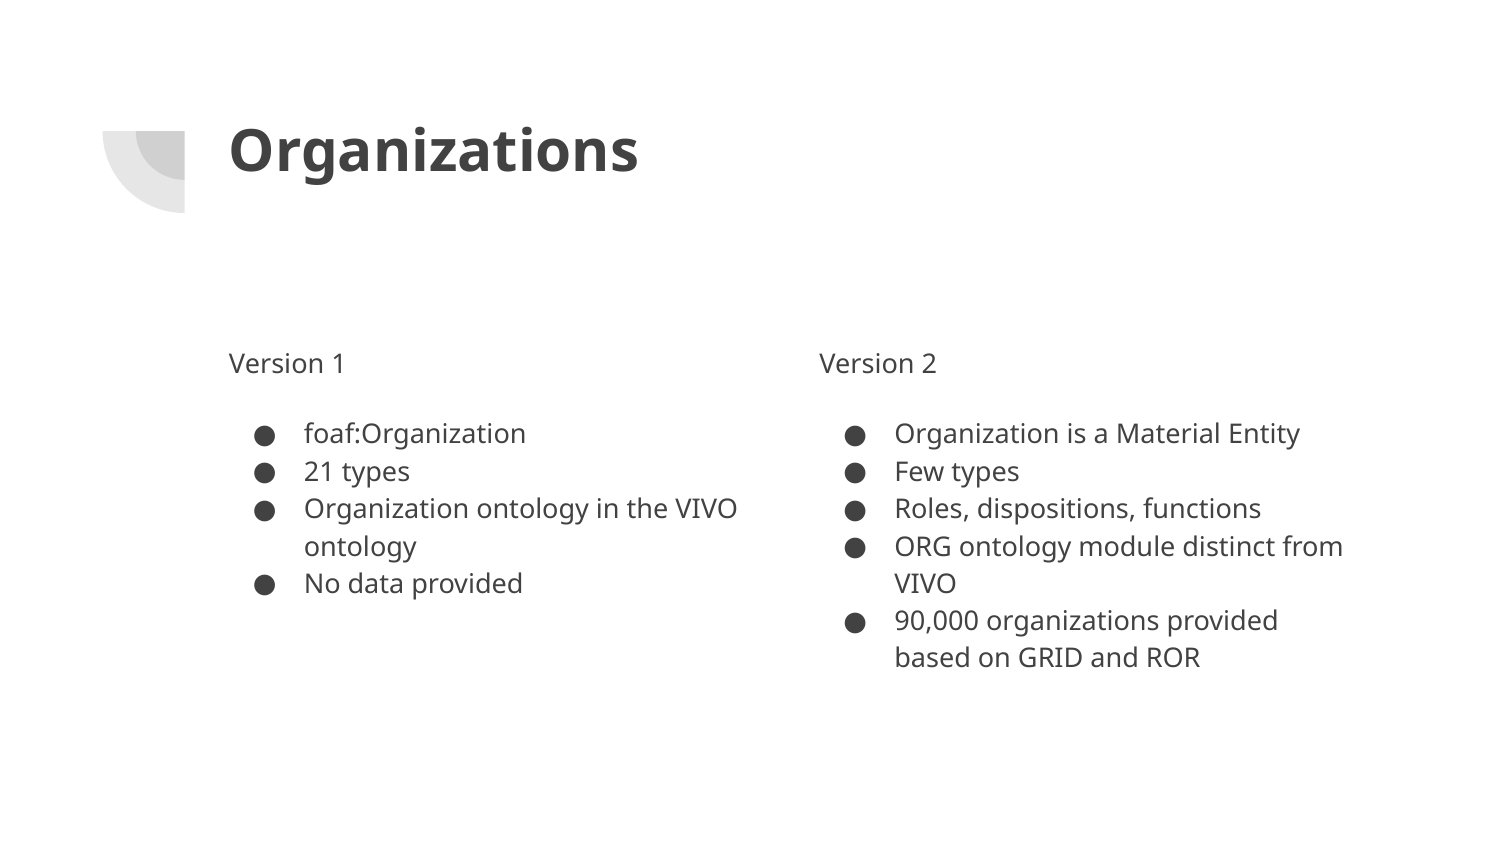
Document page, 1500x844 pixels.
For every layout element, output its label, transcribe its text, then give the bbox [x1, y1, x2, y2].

title Organizations [213, 98, 1368, 263]
list Version 2 Organization is a Material Entity Few types Roles, dispositions, functions ORG ontology module distinct from VIVO 90,000 organizations provided based on GRID and ROR [804, 326, 1368, 744]
list Version 1 foaf:Organization 21 types Organization ontology in the VIVO ontology No data provided [213, 326, 777, 744]
